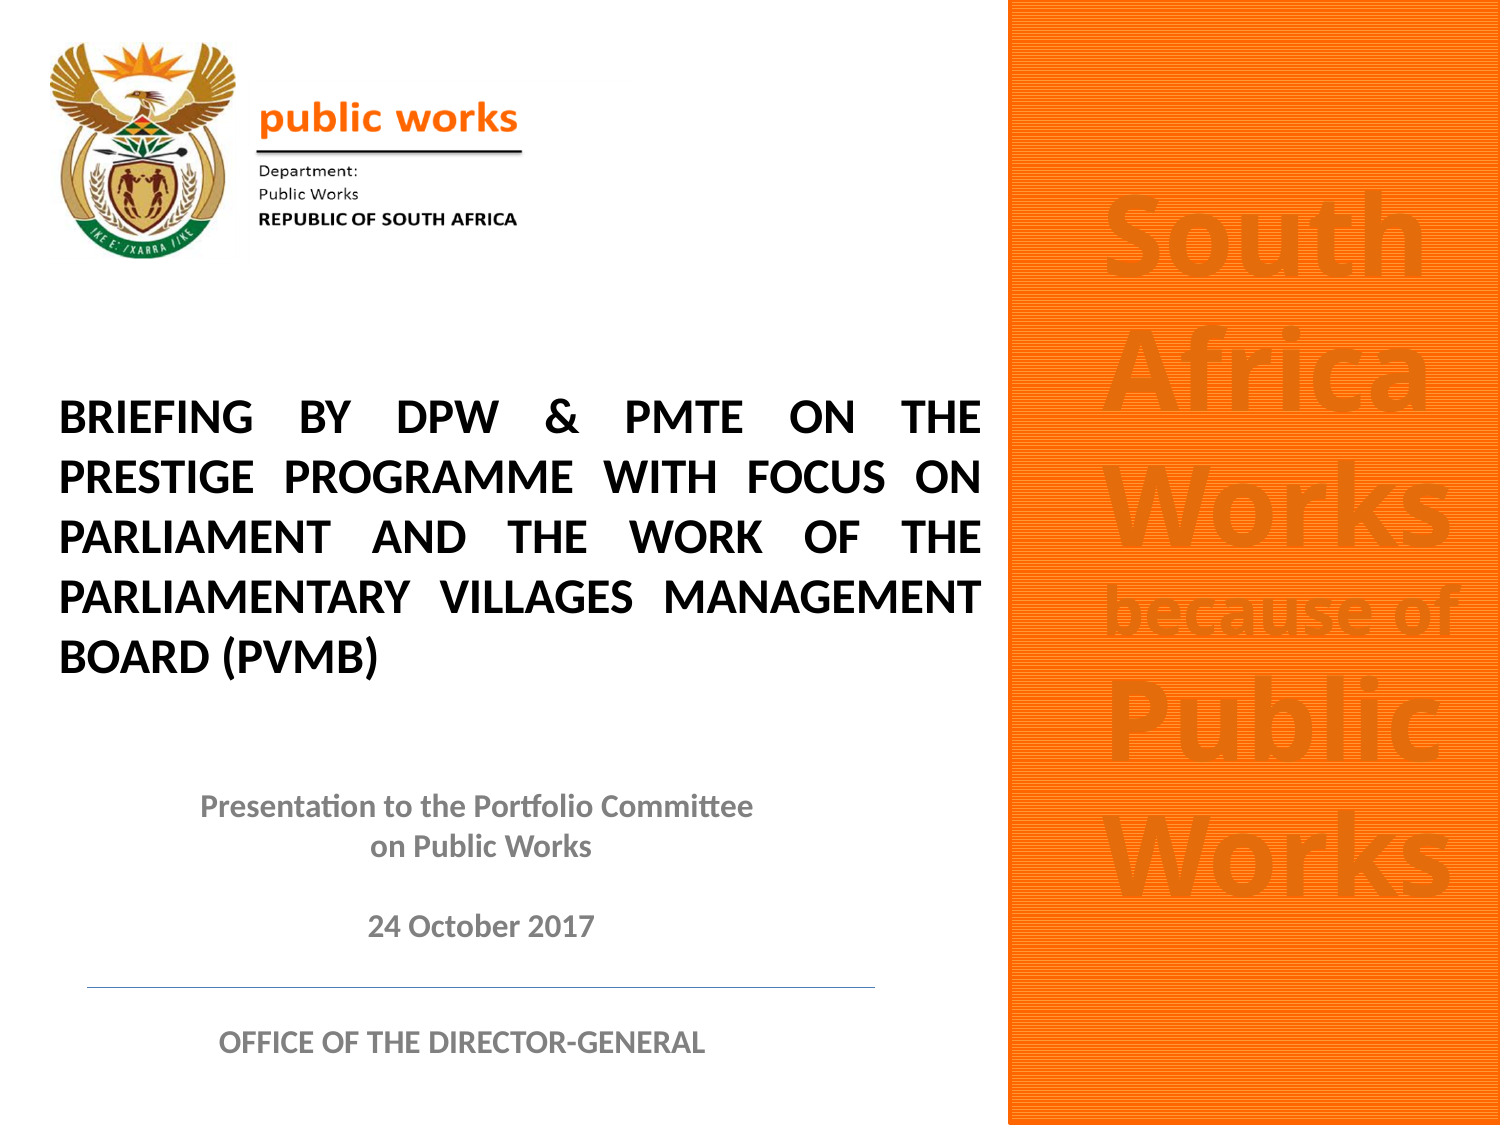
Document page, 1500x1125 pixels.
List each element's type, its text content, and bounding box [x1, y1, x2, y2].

text_box South Africa Works because of Public Works [1087, 156, 1488, 926]
text_box Presentation to the Portfolio Committee on Public Works 24 October 2017 [149, 741, 813, 952]
subtitle BRIEFING BY DPW & PMTE ON THE PRESTIGE PROGRAMME WITH FOCUS ON PARLIAMENT AND THE WORK OF THE PARLIAMENTARY VILLAGES MANAGEMENT BOARD (PVMB) [43, 376, 998, 717]
picture [49, 41, 638, 268]
text_box OFFICE OF THE DIRECTOR-GENERAL [162, 1012, 763, 1068]
text_box [1008, 0, 1500, 1125]
